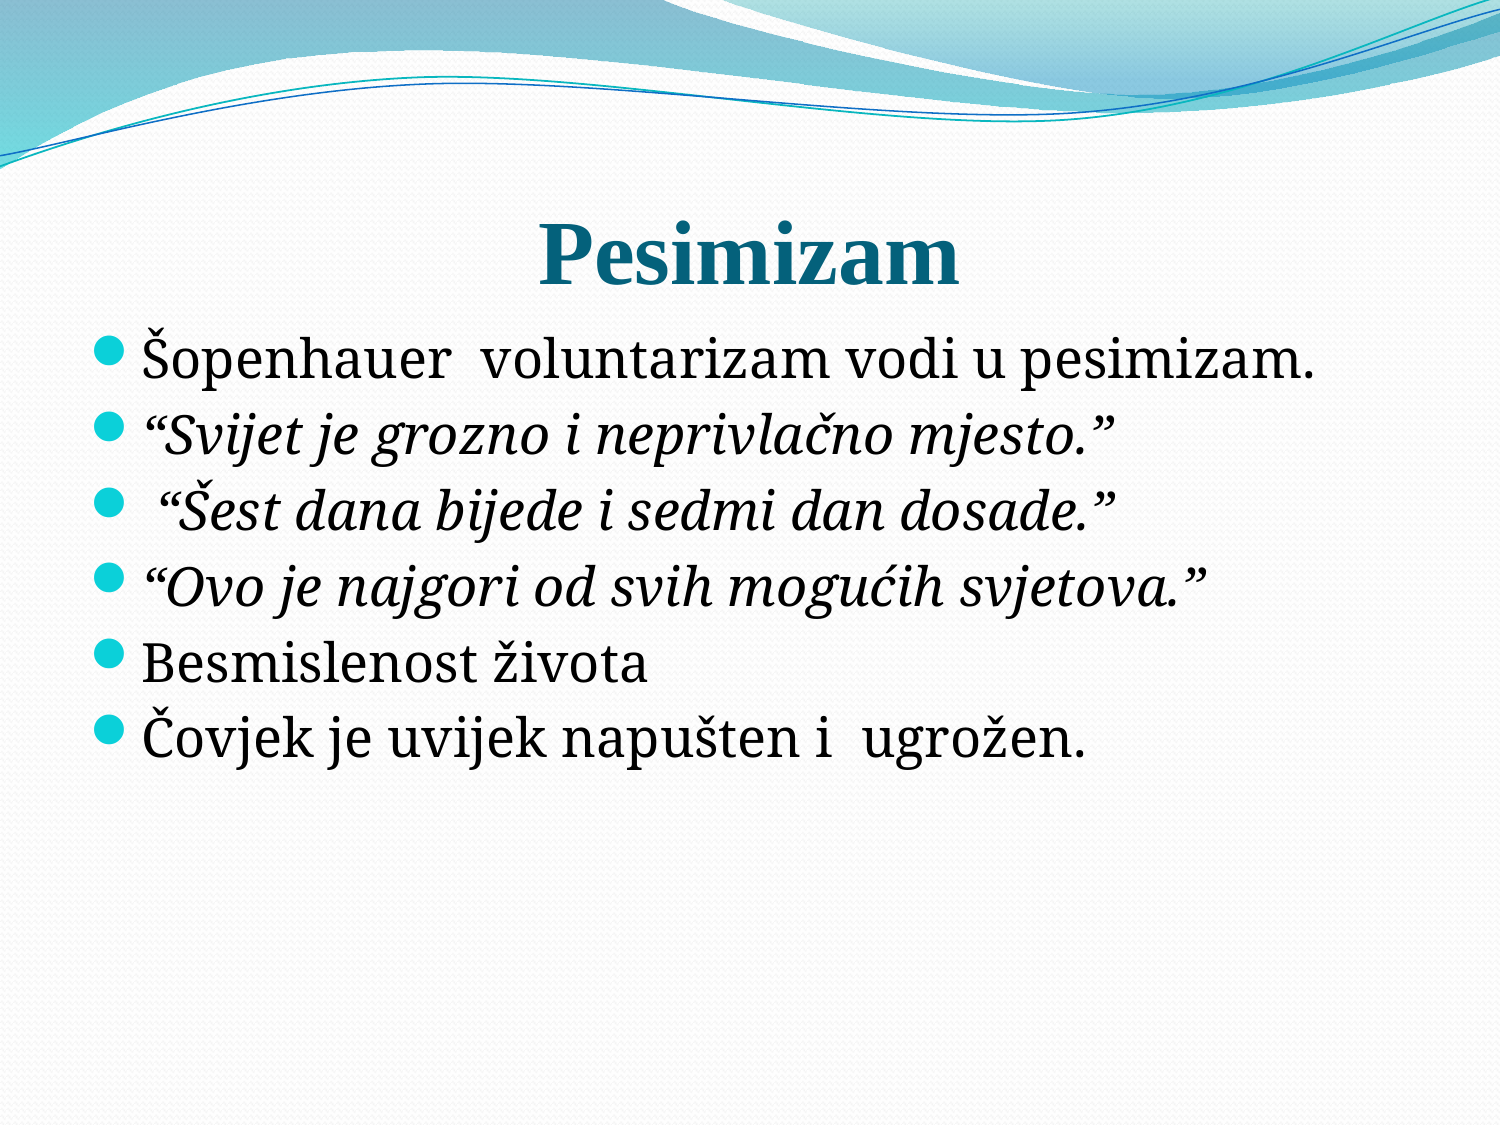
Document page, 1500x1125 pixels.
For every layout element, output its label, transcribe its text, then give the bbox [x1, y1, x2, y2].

list Šopenhauer voluntarizam vodi u pesimizam. “Svijet je grozno i neprivlačno mjesto.” “Šest dana bijede i sedmi dan dosade.” “Ovo je najgori od svih mogućih svjetova.” Besmislenost života Čovjek je uvijek napušten i ugrožen. [75, 317, 1425, 1038]
title Pesimizam [75, 115, 1425, 303]
